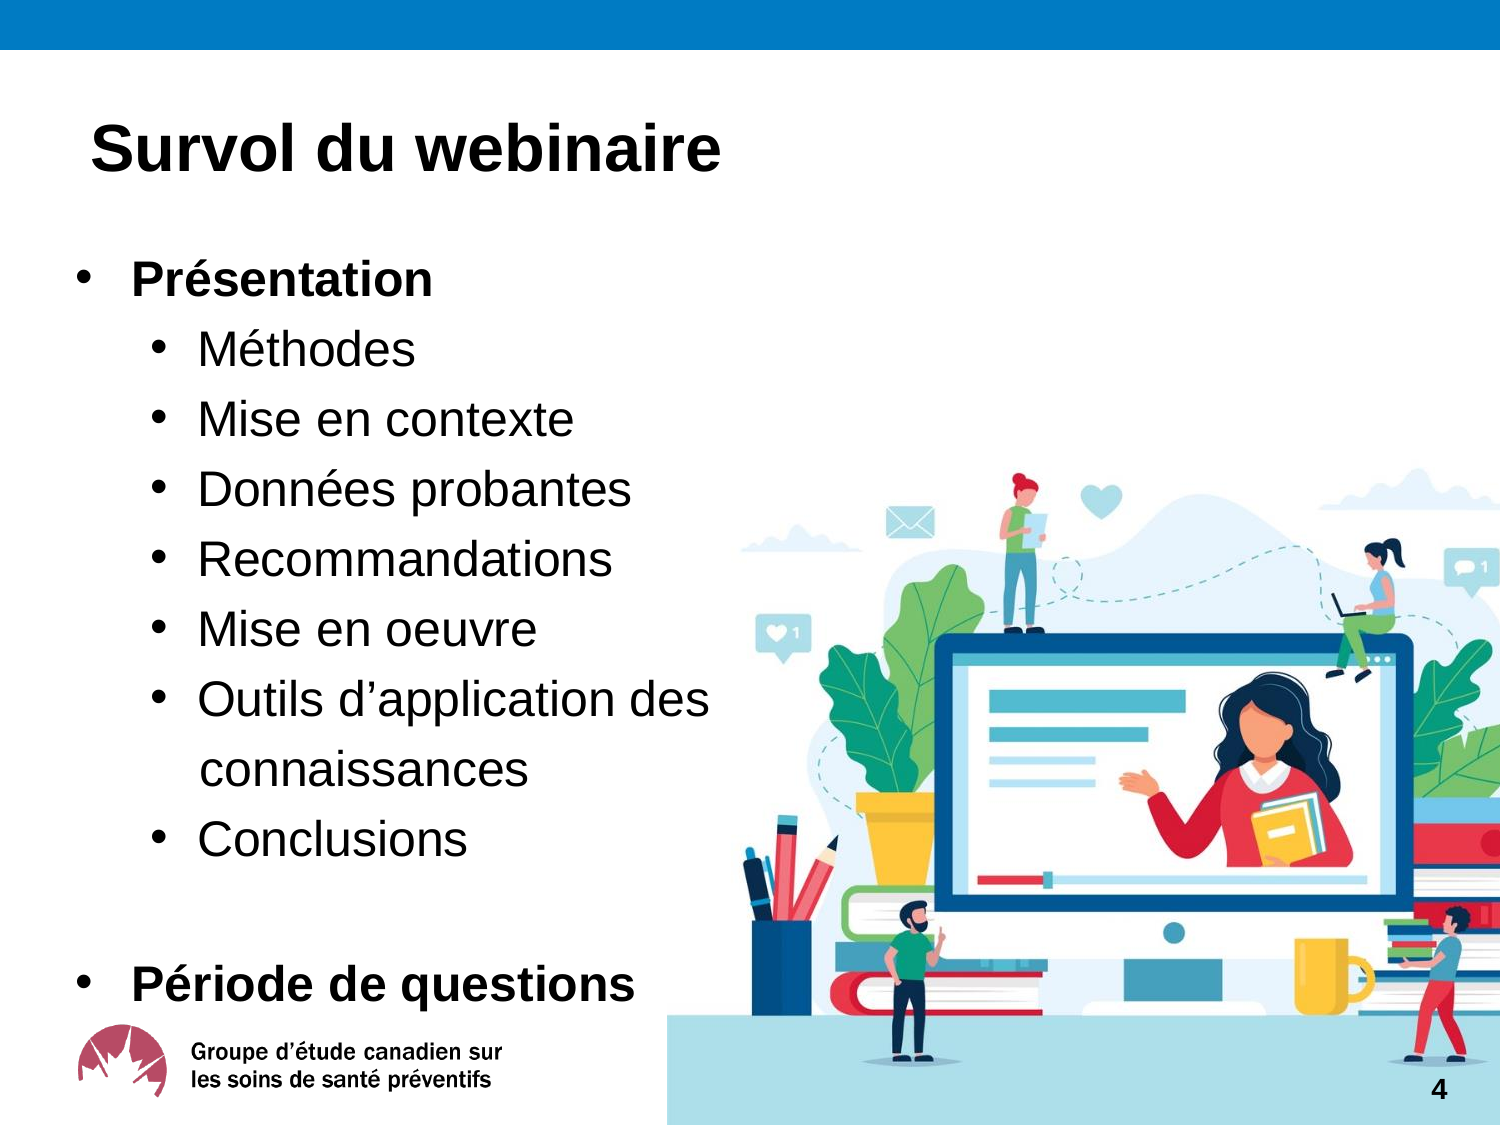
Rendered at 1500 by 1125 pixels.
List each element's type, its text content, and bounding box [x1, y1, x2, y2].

text_box Survol du webinaire [75, 80, 1297, 210]
picture [75, 1045, 504, 1098]
list Présentation Méthodes Mise en contexte Données probantes Recommandations Mise en oeuvre Outils d’application des connaissances Conclusions Période de questions [60, 239, 1055, 1045]
picture [607, 418, 1500, 1125]
